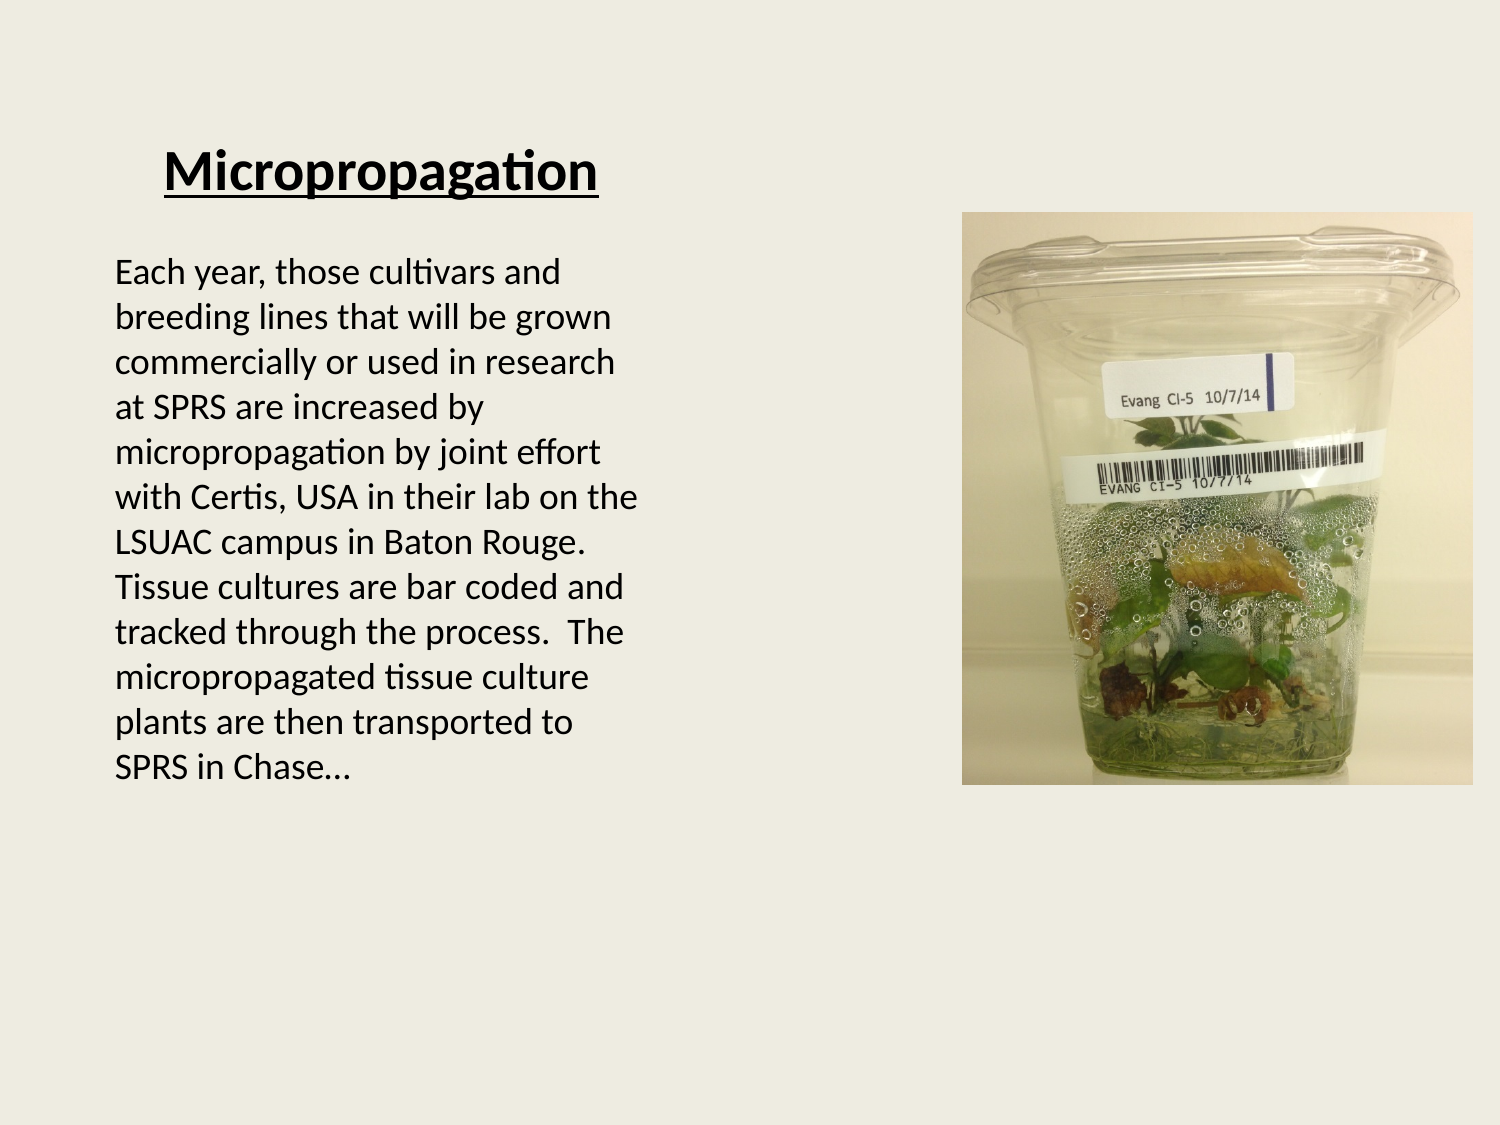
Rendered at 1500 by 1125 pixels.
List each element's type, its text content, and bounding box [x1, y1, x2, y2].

picture [962, 212, 1473, 785]
text_box Micropropagation Each year, those cultivars and breeding lines that will be grown commercially or used in research at SPRS are increased by micropropagation by joint effort with Certis, USA in their lab on the LSUAC campus in Baton Rouge. Tissue cultures are bar coded and tracked through the process. The micropropagated tissue culture plants are then transported to SPRS in Chase… [99, 125, 663, 840]
